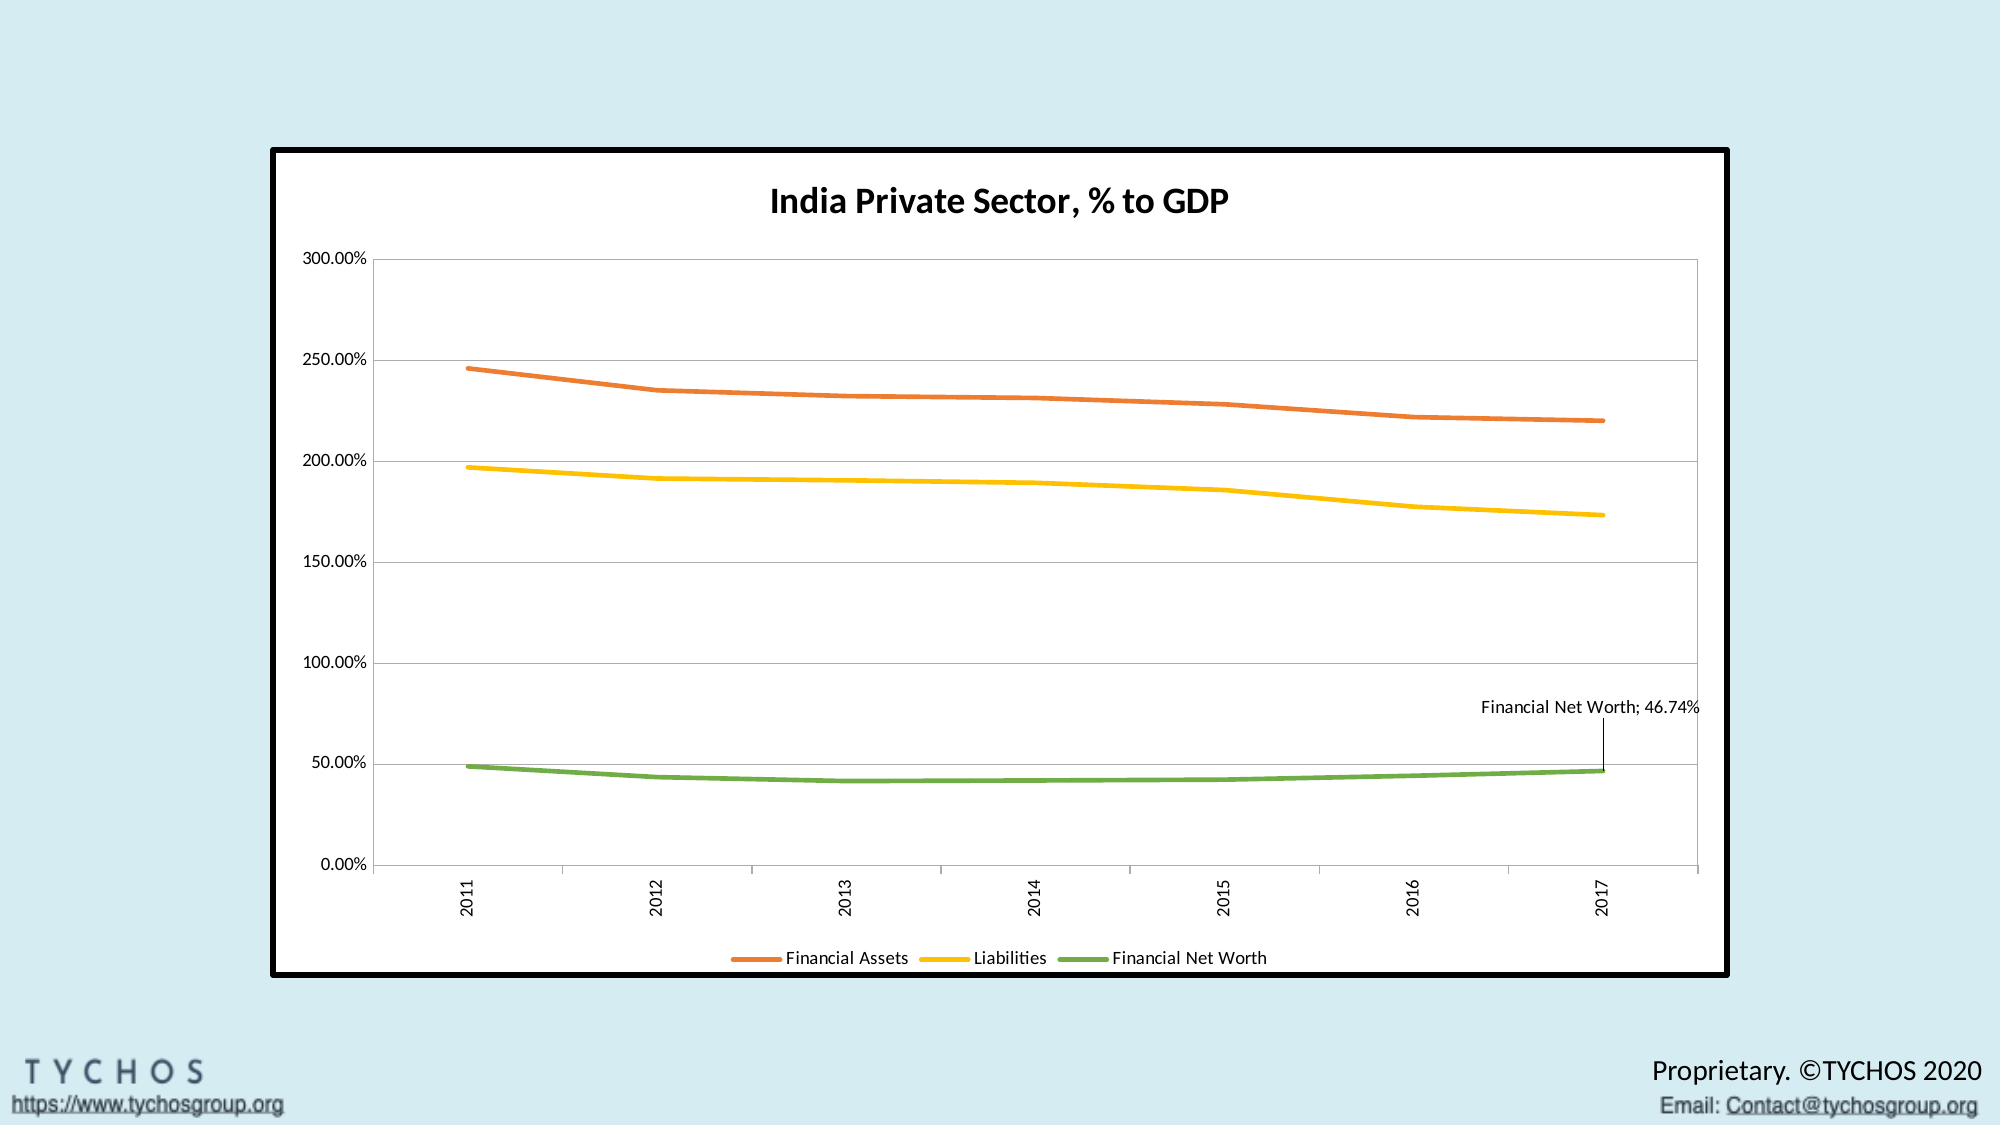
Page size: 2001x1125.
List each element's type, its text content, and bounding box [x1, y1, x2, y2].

text_box Proprietary. ©TYCHOS 2020 [1637, 1044, 1998, 1094]
picture [0, 1055, 300, 1125]
chart [269, 146, 1730, 979]
picture [1649, 1079, 1993, 1125]
